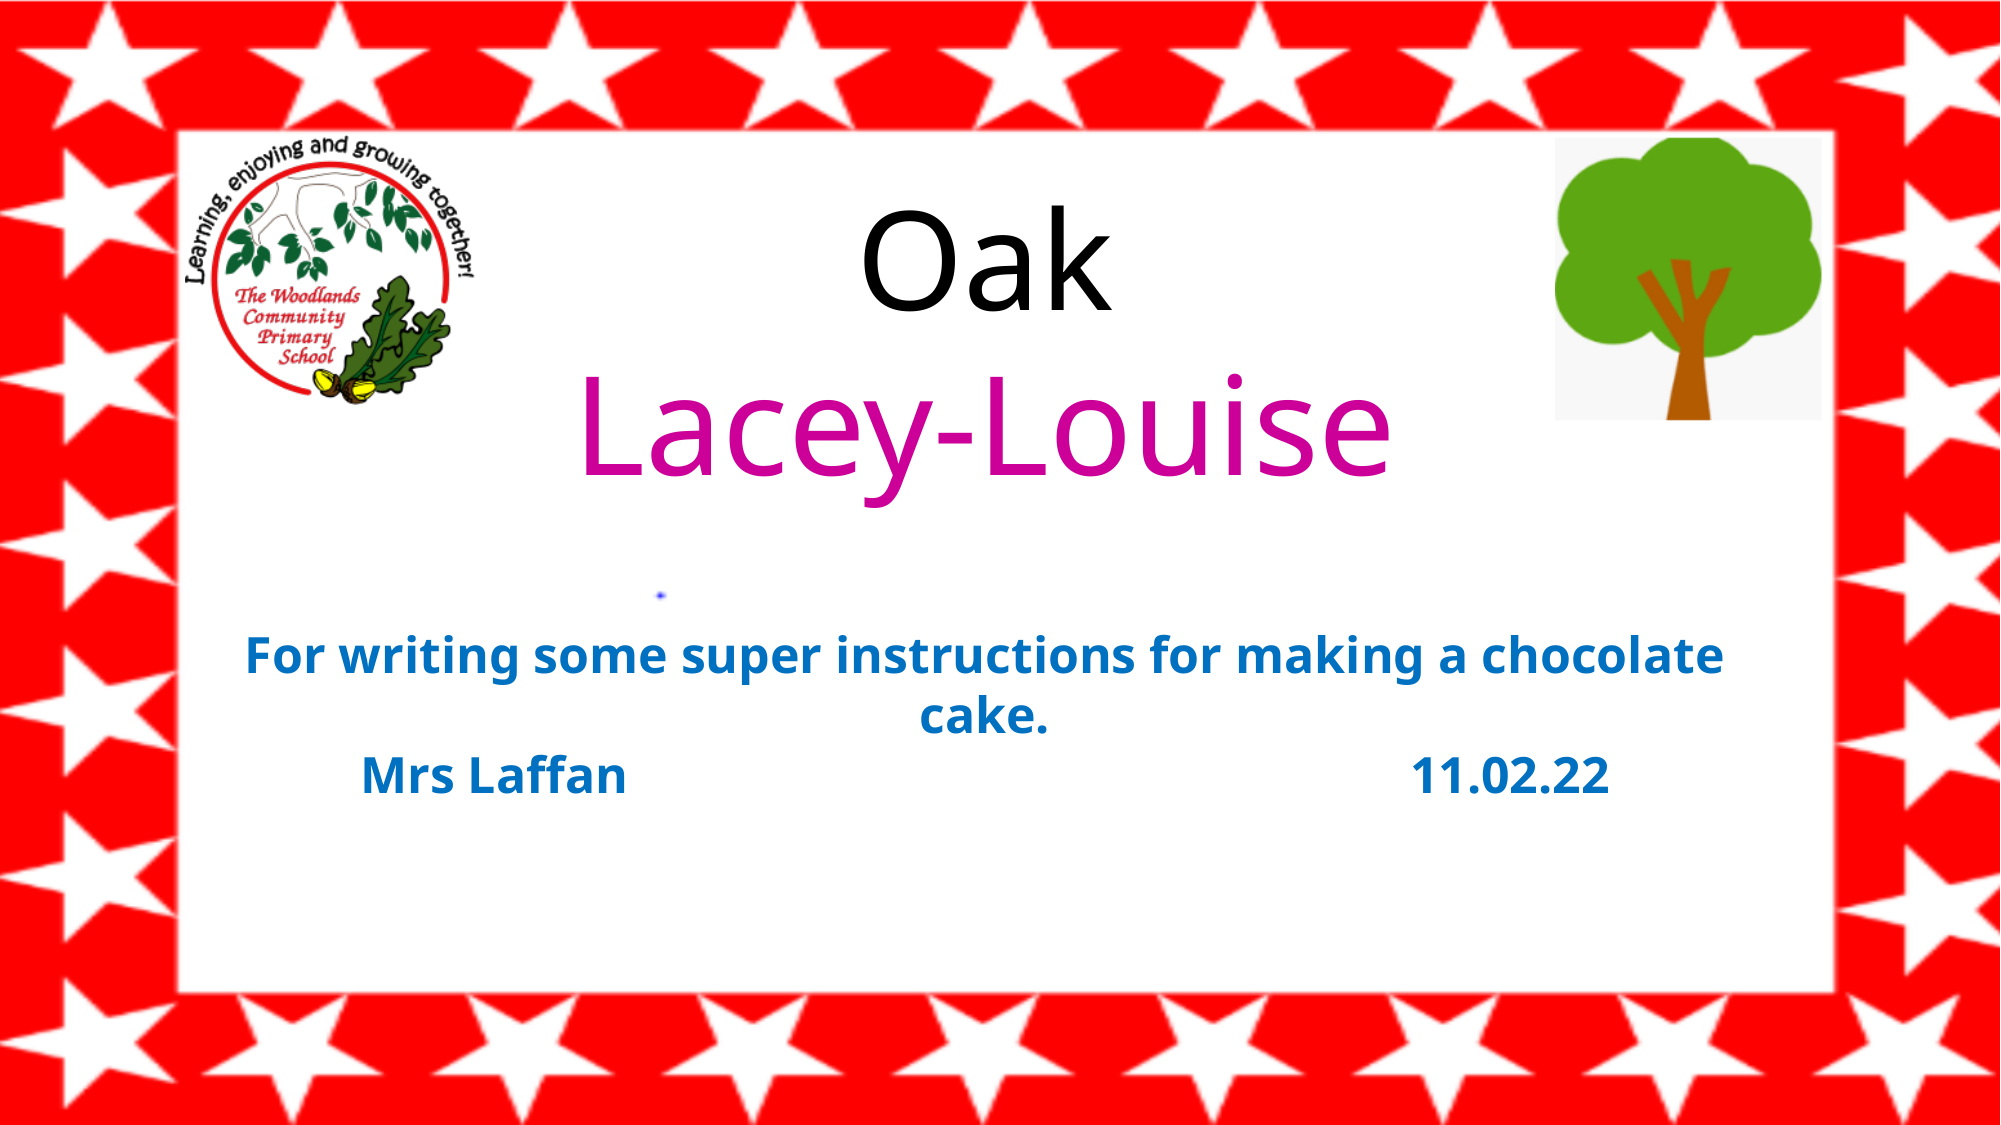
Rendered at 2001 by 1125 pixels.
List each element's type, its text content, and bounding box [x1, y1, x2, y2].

text_box Oak Lacey-Louise For writing some super instructions for making a chocolate cake. Mrs Laffan 11.02.22 [185, 405, 437, 871]
text_box Oak Lacey-Louise For writing some super instructions for making a chocolate cake. Mrs Laffan 11.02.22 [1563, 422, 1785, 871]
picture [0, 0, 2000, 1125]
